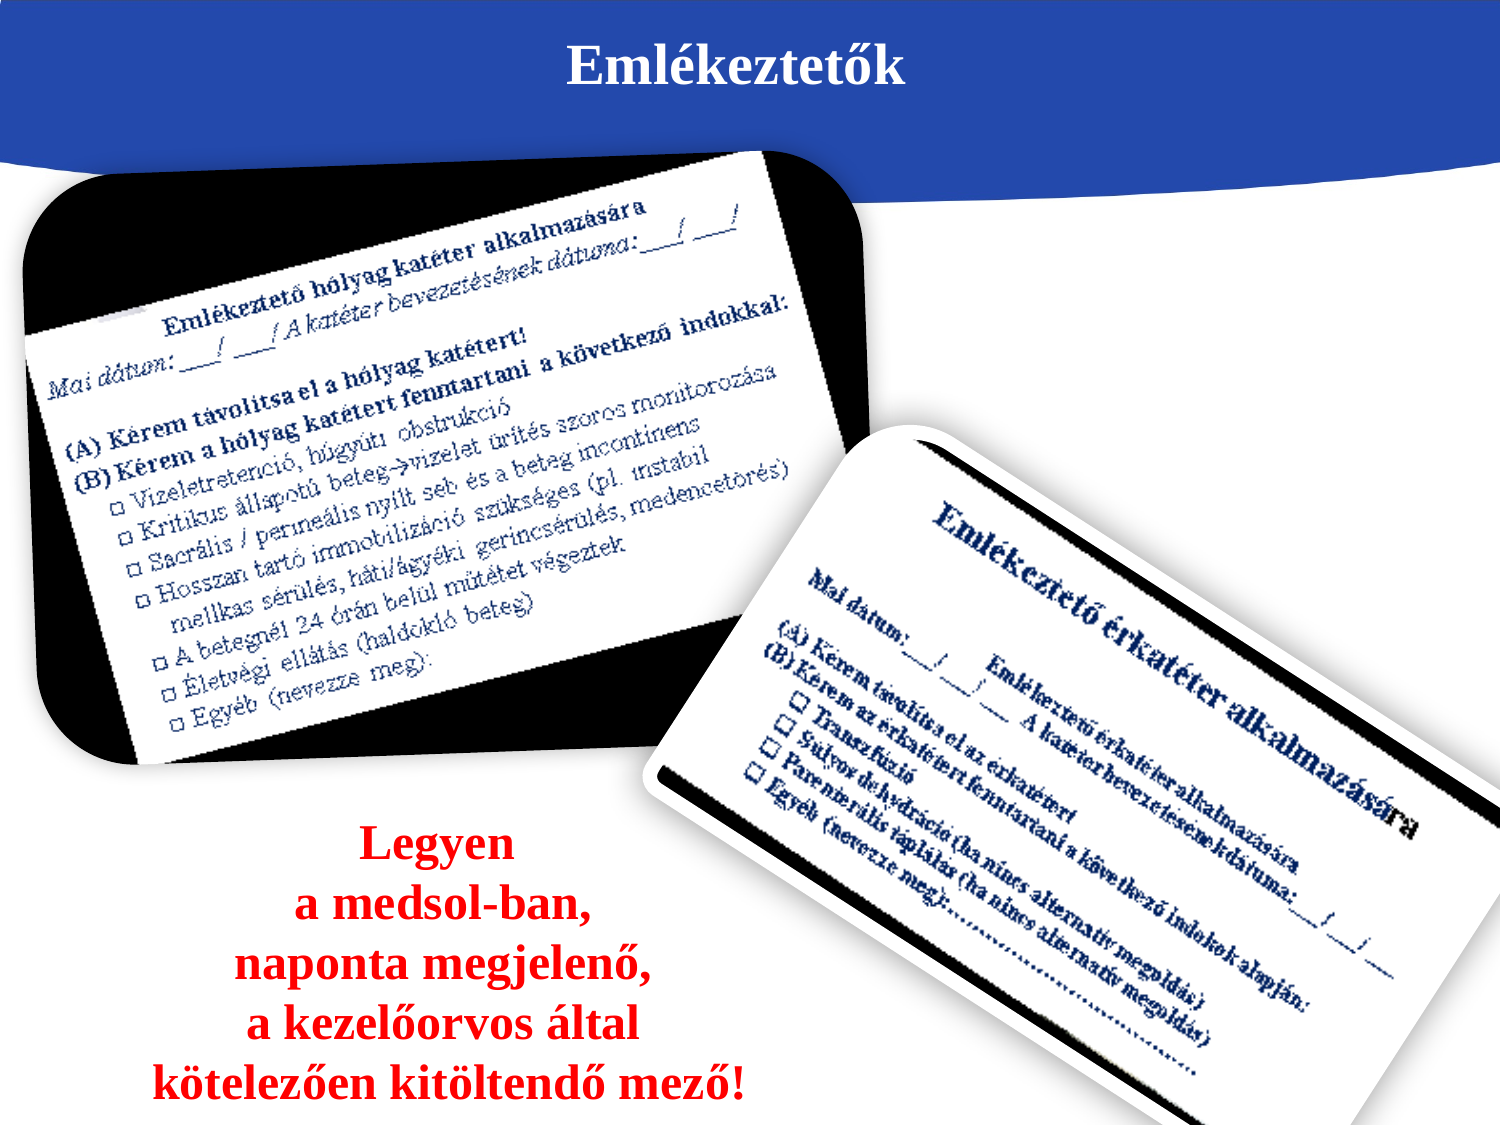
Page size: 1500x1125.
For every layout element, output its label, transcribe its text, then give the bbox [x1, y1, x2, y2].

text_box Legyen a medsol-ban, naponta megjelenő, a kezelőorvos által kötelezően kitöltendő mező! [133, 801, 767, 1117]
picture [0, 0, 1500, 1125]
text_box Emlékeztetők [551, 19, 921, 104]
